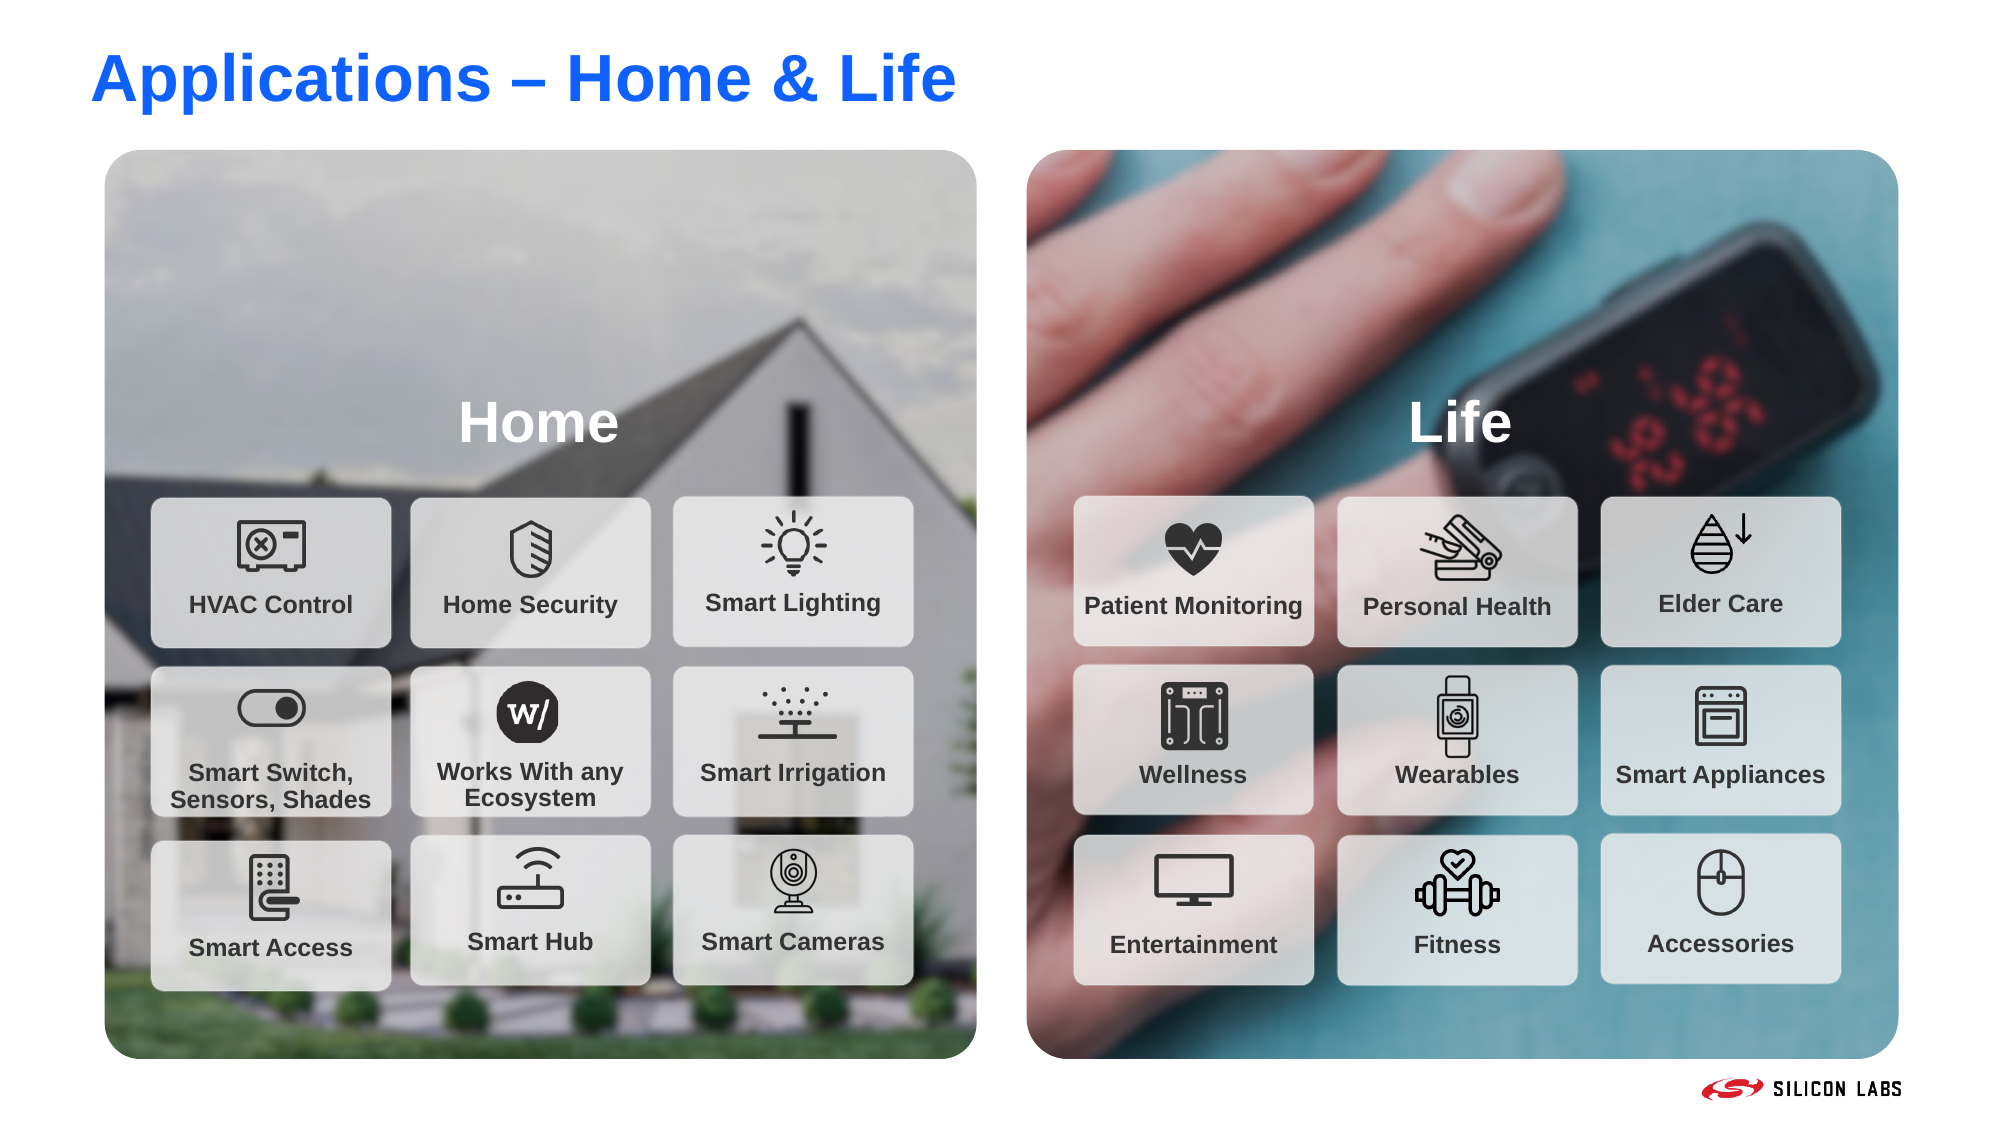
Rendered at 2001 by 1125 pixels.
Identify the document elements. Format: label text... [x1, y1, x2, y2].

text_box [1337, 665, 1578, 816]
title Applications – Home & Life [75, 0, 1925, 150]
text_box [673, 490, 914, 647]
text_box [1073, 835, 1314, 986]
picture [1026, 149, 1899, 1060]
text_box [1601, 496, 1842, 647]
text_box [673, 666, 914, 817]
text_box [410, 497, 651, 648]
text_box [1601, 833, 1842, 984]
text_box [151, 497, 392, 648]
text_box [1601, 665, 1842, 816]
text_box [1337, 496, 1578, 647]
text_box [410, 835, 651, 986]
picture [1697, 1074, 1905, 1103]
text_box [410, 666, 651, 817]
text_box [1337, 835, 1578, 986]
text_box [1073, 495, 1314, 646]
picture [104, 149, 977, 1060]
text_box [673, 835, 914, 986]
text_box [151, 840, 392, 991]
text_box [1073, 664, 1314, 815]
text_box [151, 666, 392, 817]
